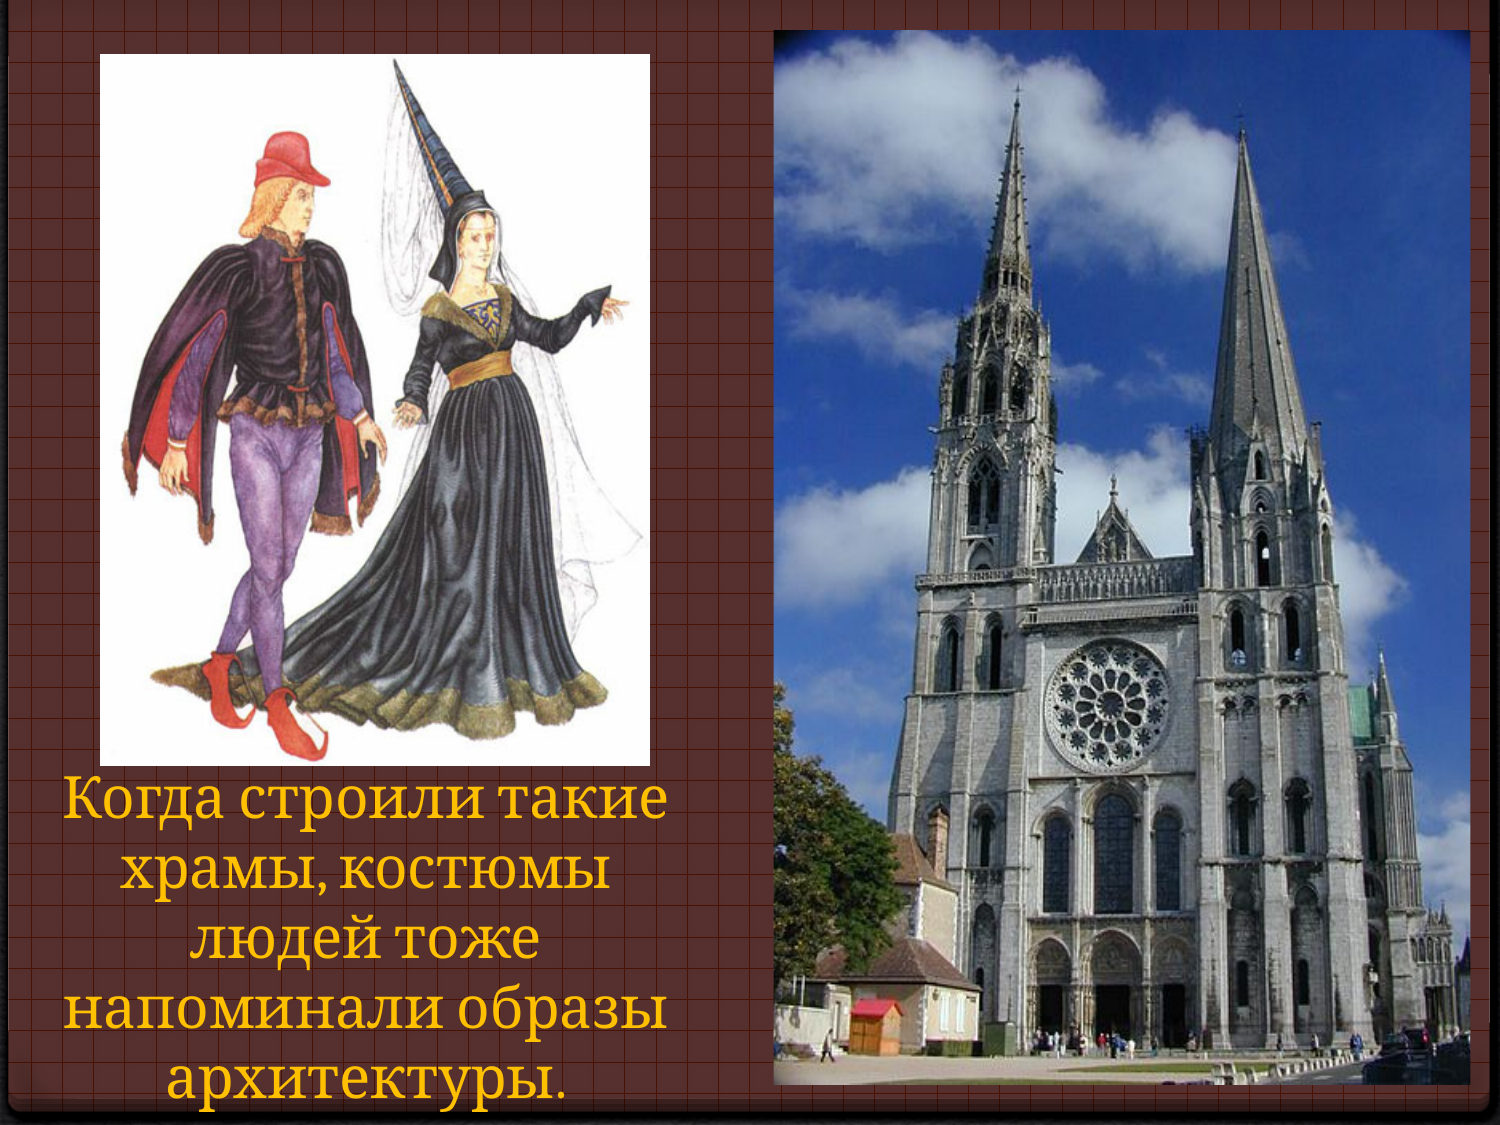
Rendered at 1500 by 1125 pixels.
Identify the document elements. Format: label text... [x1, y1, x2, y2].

title Когда строили такие храмы, костюмы людей тоже напоминали образы архитектуры. [29, 786, 703, 1085]
picture [0, 0, 1500, 1125]
